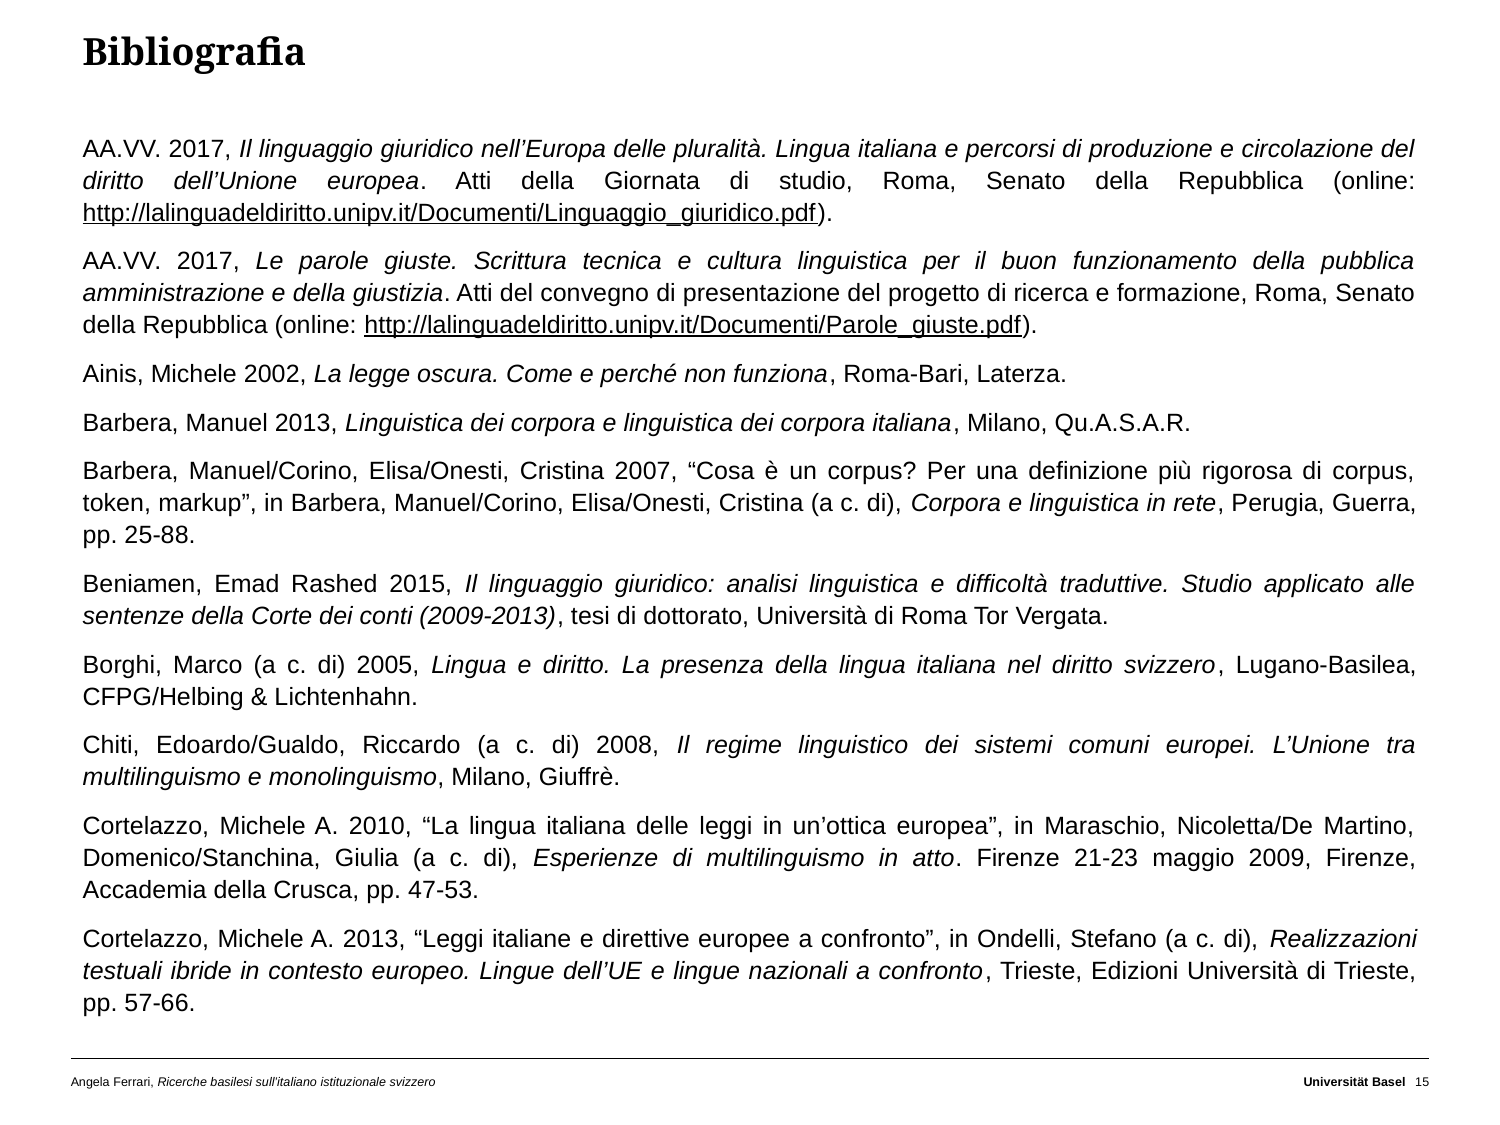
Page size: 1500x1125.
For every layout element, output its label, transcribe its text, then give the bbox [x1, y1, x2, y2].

text_box Bibliografia [82, 26, 1241, 130]
slide_number Angela Ferrari, Ricerche basilesi sull’italiano istituzionale svizzero [70, 1070, 502, 1125]
footer Universität Basel [1092, 1070, 1405, 1100]
slide_number 15 [1405, 1070, 1430, 1100]
list AA.VV. 2017, Il linguaggio giuridico nell’Europa delle pluralità. Lingua italiana e percorsi di produzione e circolazione del diritto dell’Unione europea. Atti della Giornata di studio, Roma, Senato della Repubblica (online: http://lalinguadeldiritto.unipv.it/Documenti/Linguaggio_giuridico.pdf). AA.VV. 2017, Le parole giuste. Scrittura tecnica e cultura linguistica per il buon funzionamento della pubblica amministrazione e della giustizia. Atti del convegno di presentazione del progetto di ricerca e formazione, Roma, Senato della Repubblica (online: http://lalinguadeldiritto.unipv.it/Documenti/Parole_giuste.pdf). Ainis, Michele 2002, La legge oscura. Come e perché non funziona, Roma-Bari, Laterza. Barbera, Manuel 2013, Linguistica dei corpora e linguistica dei corpora italiana, Milano, Qu.A.S.A.R. Barbera, Manuel/Corino, Elisa/Onesti, Cristina 2007, “Cosa è un corpus? Per una definizione più rigorosa di corpus, token, markup”, in Barbera, Manuel/Corino, Elisa/Onesti, Cristina (a c. di), Corpora e linguistica in rete, Perugia, Guerra, pp. 25-88. Beniamen, Emad Rashed 2015, Il linguaggio giuridico: analisi linguistica e difficoltà traduttive. Studio applicato alle sentenze della Corte dei conti (2009-2013), tesi di dottorato, Università di Roma Tor Vergata. Borghi, Marco (a c. di) 2005, Lingua e diritto. La presenza della lingua italiana nel diritto svizzero, Lugano-Basilea, CFPG/Helbing & Lichtenhahn. Chiti, Edoardo/Gualdo, Riccardo (a c. di) 2008, Il regime linguistico dei sistemi comuni europei. L’Unione tra multilinguismo e monolinguismo, Milano, Giuffrè. Cortelazzo, Michele A. 2010, “La lingua italiana delle leggi in un’ottica europea”, in Maraschio, Nicoletta/De Martino, Domenico/Stanchina, Giulia (a c. di), Esperienze di multilinguismo in atto. Firenze 21-23 maggio 2009, Firenze, Accademia della Crusca, pp. 47-53. Cortelazzo, Michele A. 2013, “Leggi italiane e direttive europee a confronto”, in Ondelli, Stefano (a c. di), Realizzazioni testuali ibride in contesto europeo. Lingue dell’UE e lingue nazionali a confronto, Trieste, Edizioni Università di Trieste, pp. 57-66. [82, 130, 1418, 1052]
